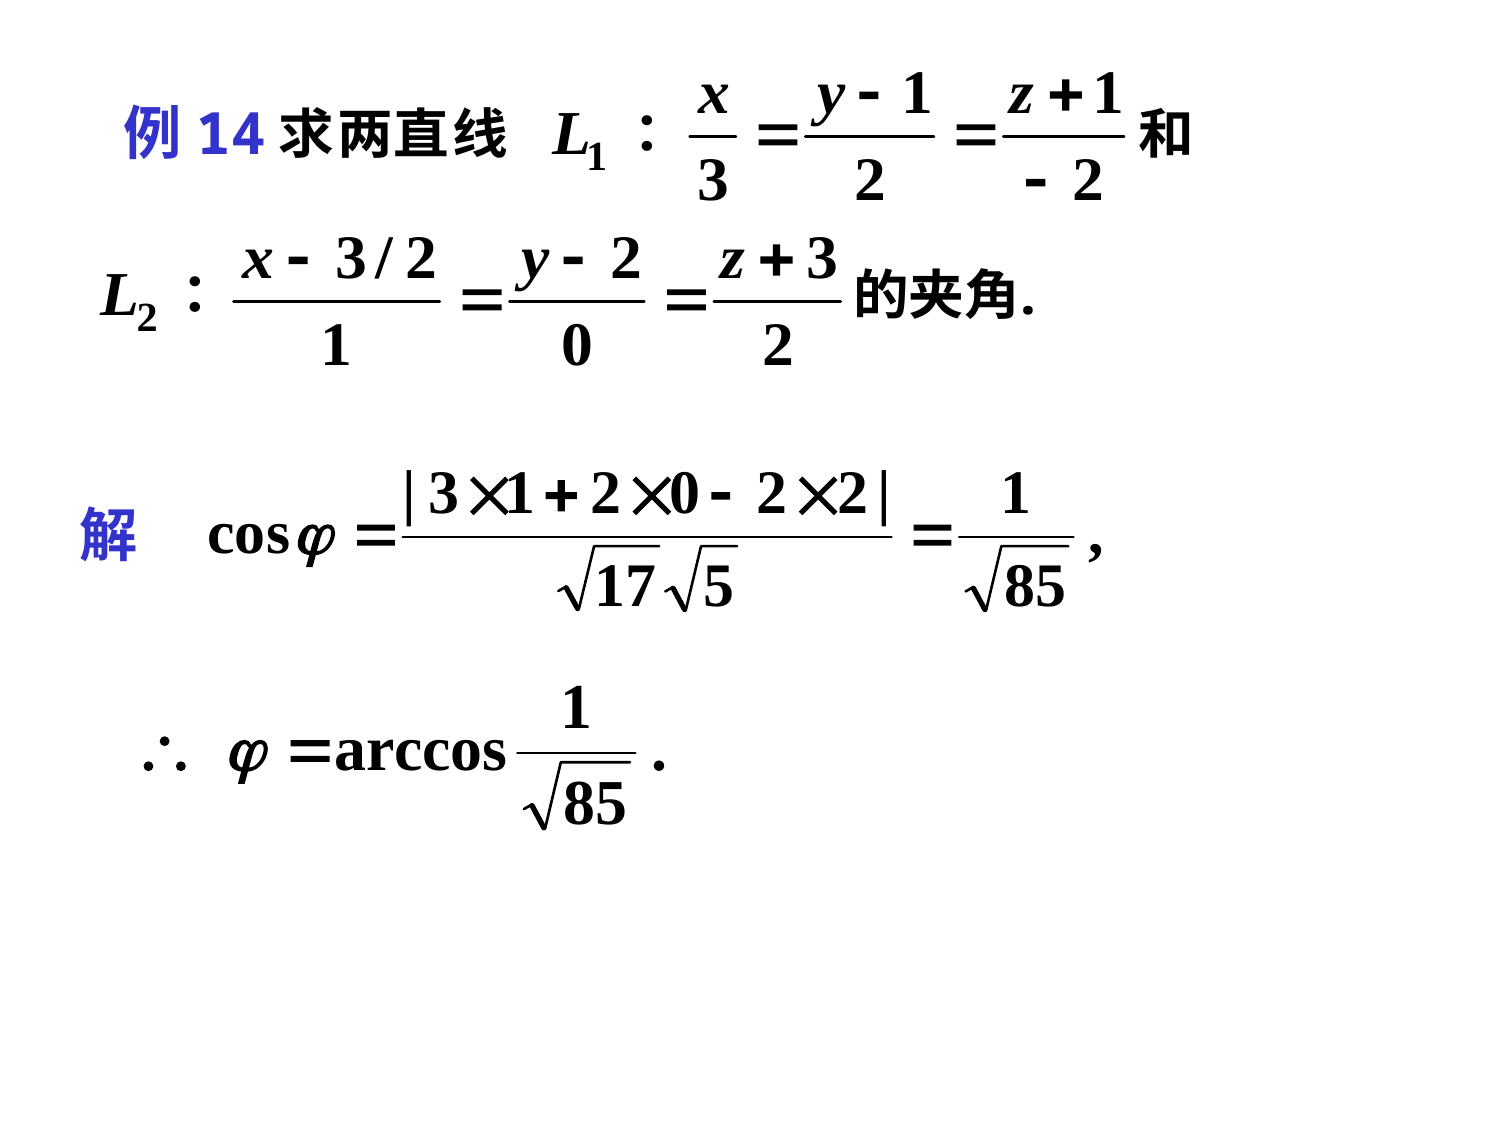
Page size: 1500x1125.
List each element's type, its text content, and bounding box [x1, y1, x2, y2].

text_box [87, 49, 1199, 380]
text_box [137, 663, 676, 845]
text_box 解 [64, 490, 178, 576]
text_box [199, 450, 1113, 626]
